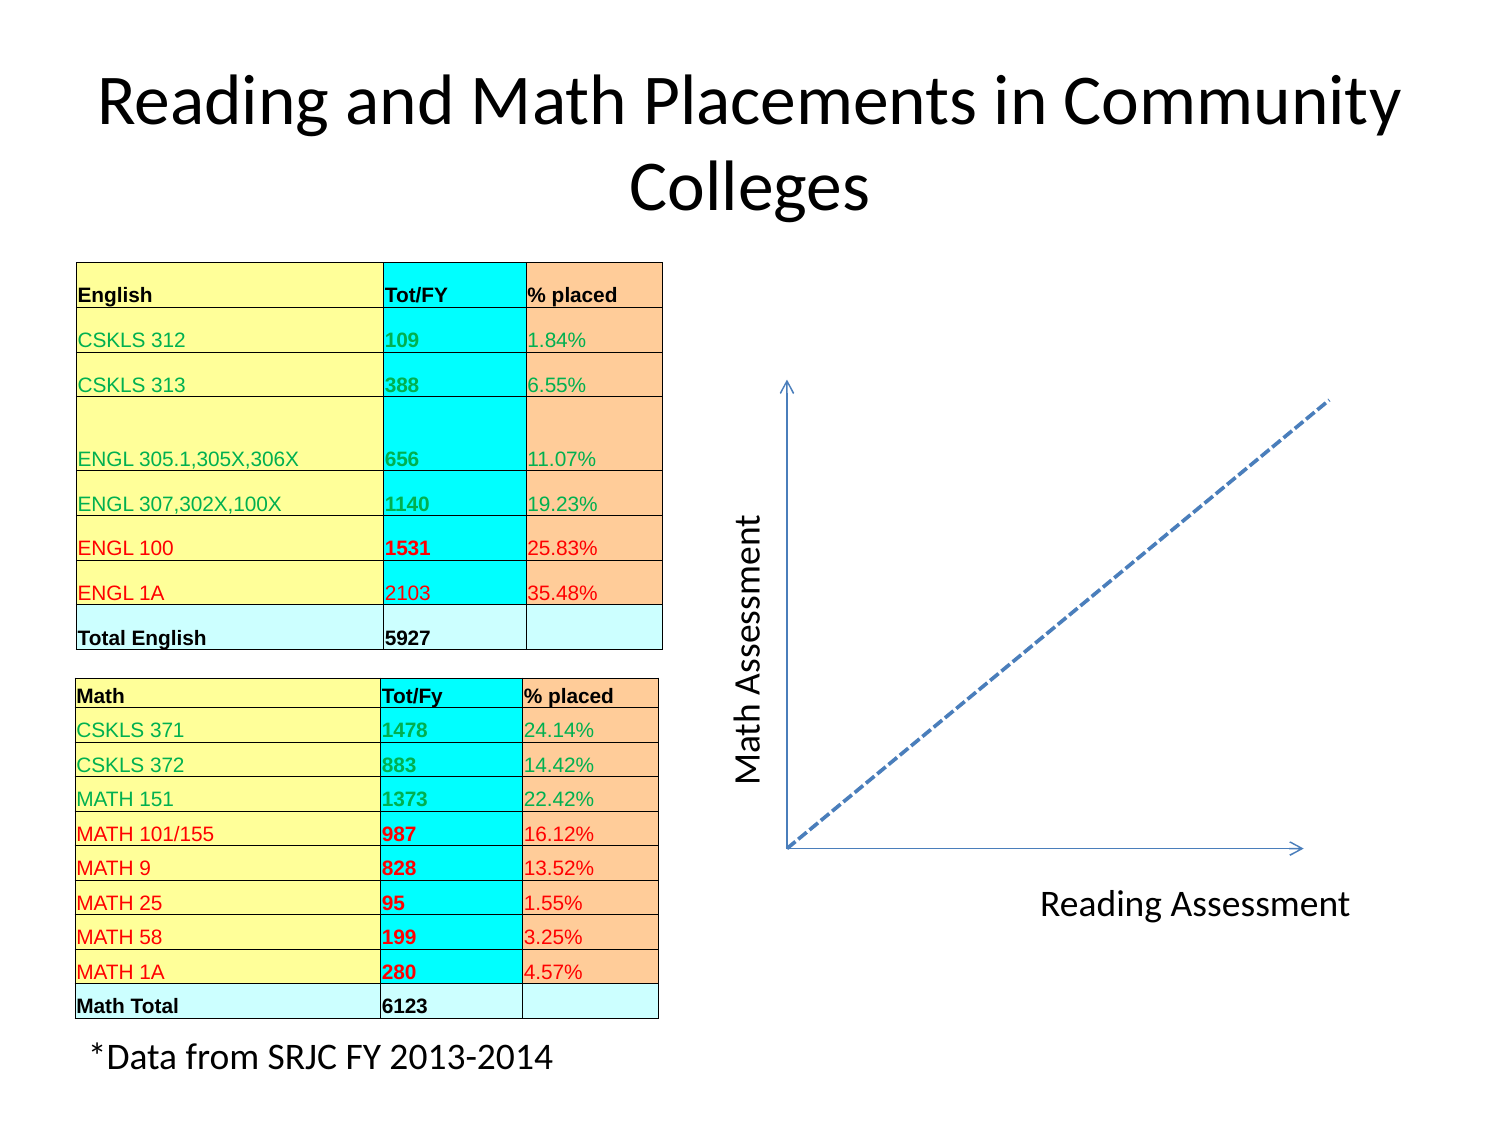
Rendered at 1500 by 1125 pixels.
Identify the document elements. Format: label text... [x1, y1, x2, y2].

table_cell ENGL 100 [77, 516, 383, 560]
table_cell 24.14% [523, 708, 658, 742]
table_cell 5927 [384, 605, 526, 649]
table_cell [527, 605, 662, 649]
table_cell 656 [384, 397, 526, 470]
table_cell 13.52% [523, 846, 658, 880]
table_cell 16.12% [523, 812, 658, 845]
table_header % placed [527, 263, 662, 307]
table_header Math [76, 679, 380, 707]
table_cell 3.25% [523, 915, 658, 949]
table_cell 2103 [384, 561, 526, 604]
table_cell [523, 984, 658, 1018]
title Reading and Math Placements in Community Colleges [75, 45, 1425, 233]
table_cell Math Total [76, 984, 380, 1018]
table_cell 1531 [384, 516, 526, 560]
table_cell 1373 [381, 777, 522, 811]
table_header English [77, 263, 383, 307]
table_cell MATH 151 [76, 777, 380, 811]
table_cell 1.84% [527, 308, 662, 352]
table_cell ENGL 1A [77, 561, 383, 604]
table_cell 987 [381, 812, 522, 845]
table_cell 1478 [381, 708, 522, 742]
table_cell Total English [77, 605, 383, 649]
table_cell CSKLS 313 [77, 353, 383, 396]
table_cell CSKLS 372 [76, 743, 380, 776]
table_cell 4.57% [523, 950, 658, 983]
table_cell ENGL 307,302X,100X [77, 471, 383, 515]
table_cell 199 [381, 915, 522, 949]
table_cell 388 [384, 353, 526, 396]
table_cell 35.48% [527, 561, 662, 604]
table_header Tot/Fy [381, 679, 522, 707]
table_cell 109 [384, 308, 526, 352]
table_cell MATH 25 [76, 881, 380, 914]
table_cell CSKLS 371 [76, 708, 380, 742]
table_header % placed [523, 679, 658, 707]
table_header Tot/FY [384, 263, 526, 307]
table_cell 6.55% [527, 353, 662, 396]
table_cell CSKLS 312 [77, 308, 383, 352]
table_cell 1.55% [523, 881, 658, 914]
table_cell MATH 101/155 [76, 812, 380, 845]
table_cell 95 [381, 881, 522, 914]
table_cell 19.23% [527, 471, 662, 515]
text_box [786, 399, 1330, 849]
table_cell 25.83% [527, 516, 662, 560]
table_cell 11.07% [527, 397, 662, 470]
table_cell 22.42% [523, 777, 658, 811]
table_cell 883 [381, 743, 522, 776]
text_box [714, 379, 1351, 951]
table_cell 6123 [381, 984, 522, 1018]
text_box *Data from SRJC FY 2013-2014 [73, 1024, 569, 1085]
table_cell MATH 1A [76, 950, 380, 983]
table_cell 1140 [384, 471, 526, 515]
table_cell MATH 58 [76, 915, 380, 949]
table_cell 280 [381, 950, 522, 983]
table_cell MATH 9 [76, 846, 380, 880]
table_cell ENGL 305.1,305X,306X [77, 397, 383, 470]
table_cell 828 [381, 846, 522, 880]
table_cell 14.42% [523, 743, 658, 776]
